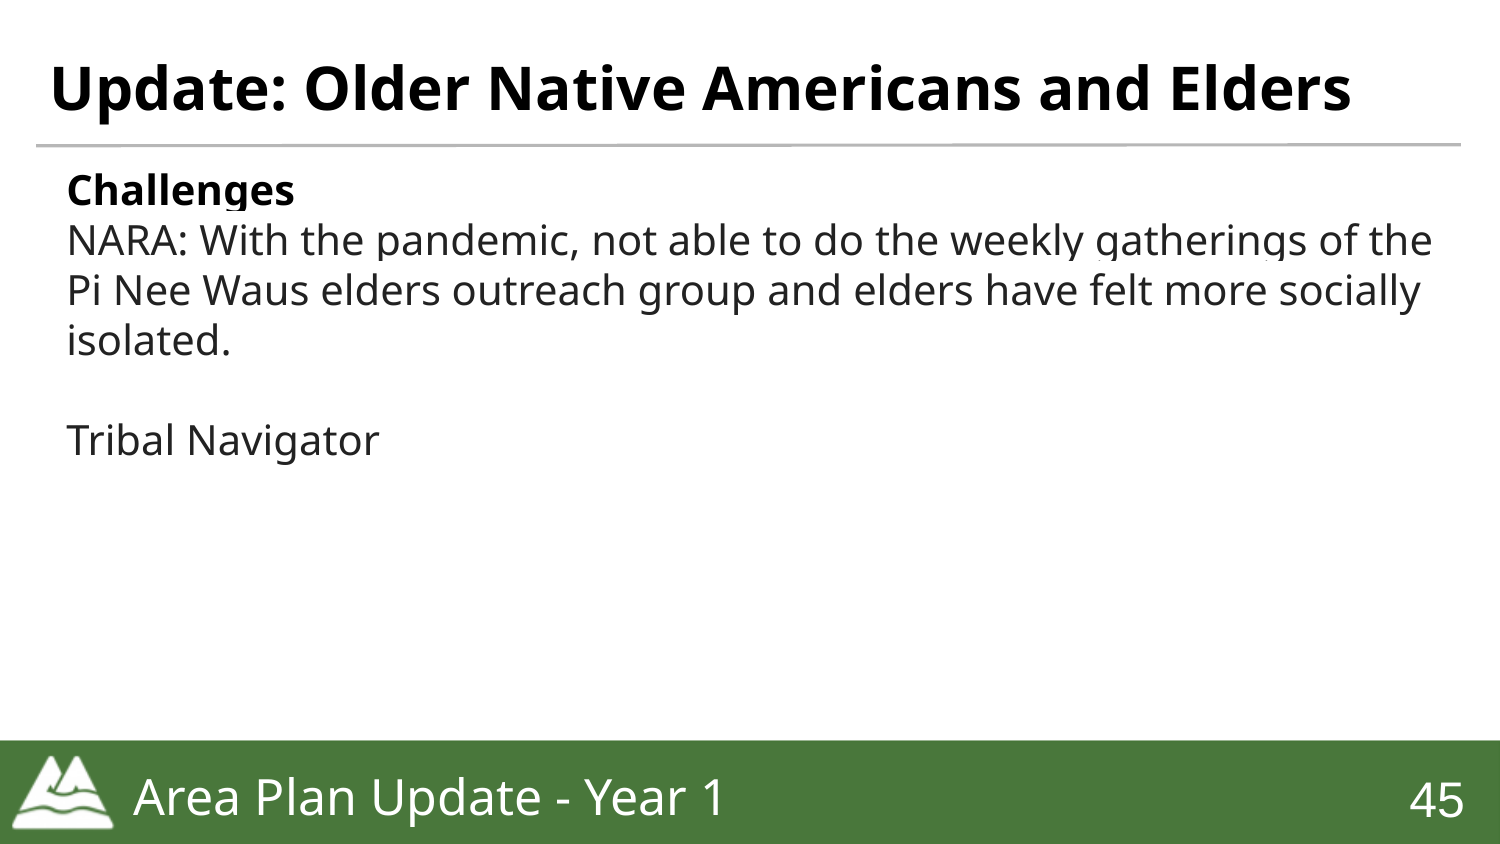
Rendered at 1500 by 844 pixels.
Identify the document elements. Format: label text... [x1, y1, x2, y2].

slide_number ‹#› [1389, 764, 1480, 830]
title Update: Older Native Americans and Elders [34, 35, 1433, 130]
picture [0, 0, 1500, 844]
text_box Area Plan Update - Year 1 [118, 750, 1306, 841]
list Challenges NARA: With the pandemic, not able to do the weekly gatherings of the Pi Nee Waus elders outreach group and elders have felt more socially isolated. Tribal Navigator [34, 153, 1449, 717]
